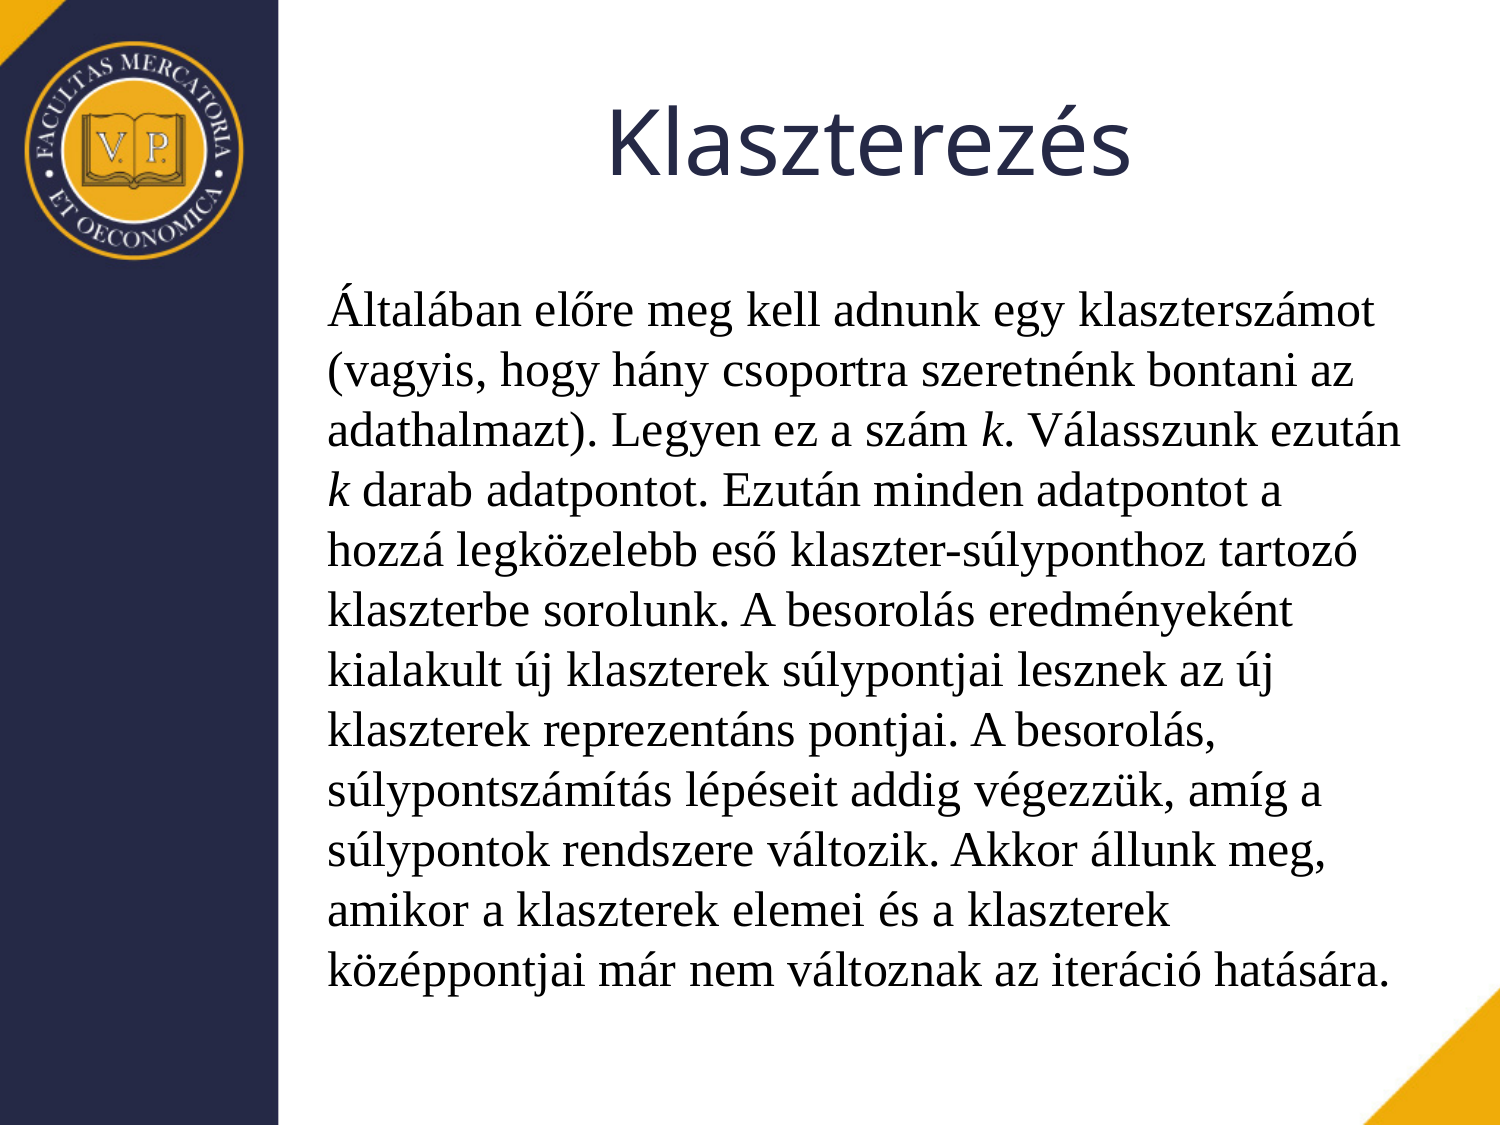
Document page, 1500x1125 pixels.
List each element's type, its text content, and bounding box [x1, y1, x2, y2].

title Klaszterezés [312, 44, 1426, 233]
text_box Általában előre meg kell adnunk egy klaszterszámot (vagyis, hogy hány csoportra szeretnénk bontani az adathalmazt). Legyen ez a szám k. Válasszunk ezután k darab adatpontot. Ezután minden adatpontot a hozzá legközelebb eső klaszter-súlyponthoz tartozó klaszterbe sorolunk. A besorolás eredményeként kialakult új klaszterek súlypontjai lesznek az új klaszterek reprezentáns pontjai. A besorolás, súlypontszámítás lépéseit addig végezzük, amíg a súlypontok rendszere változik. Akkor állunk meg, amikor a klaszterek elemei és a klaszterek középpontjai már nem változnak az iteráció hatására. [312, 269, 1424, 1090]
picture [0, 0, 1500, 1125]
